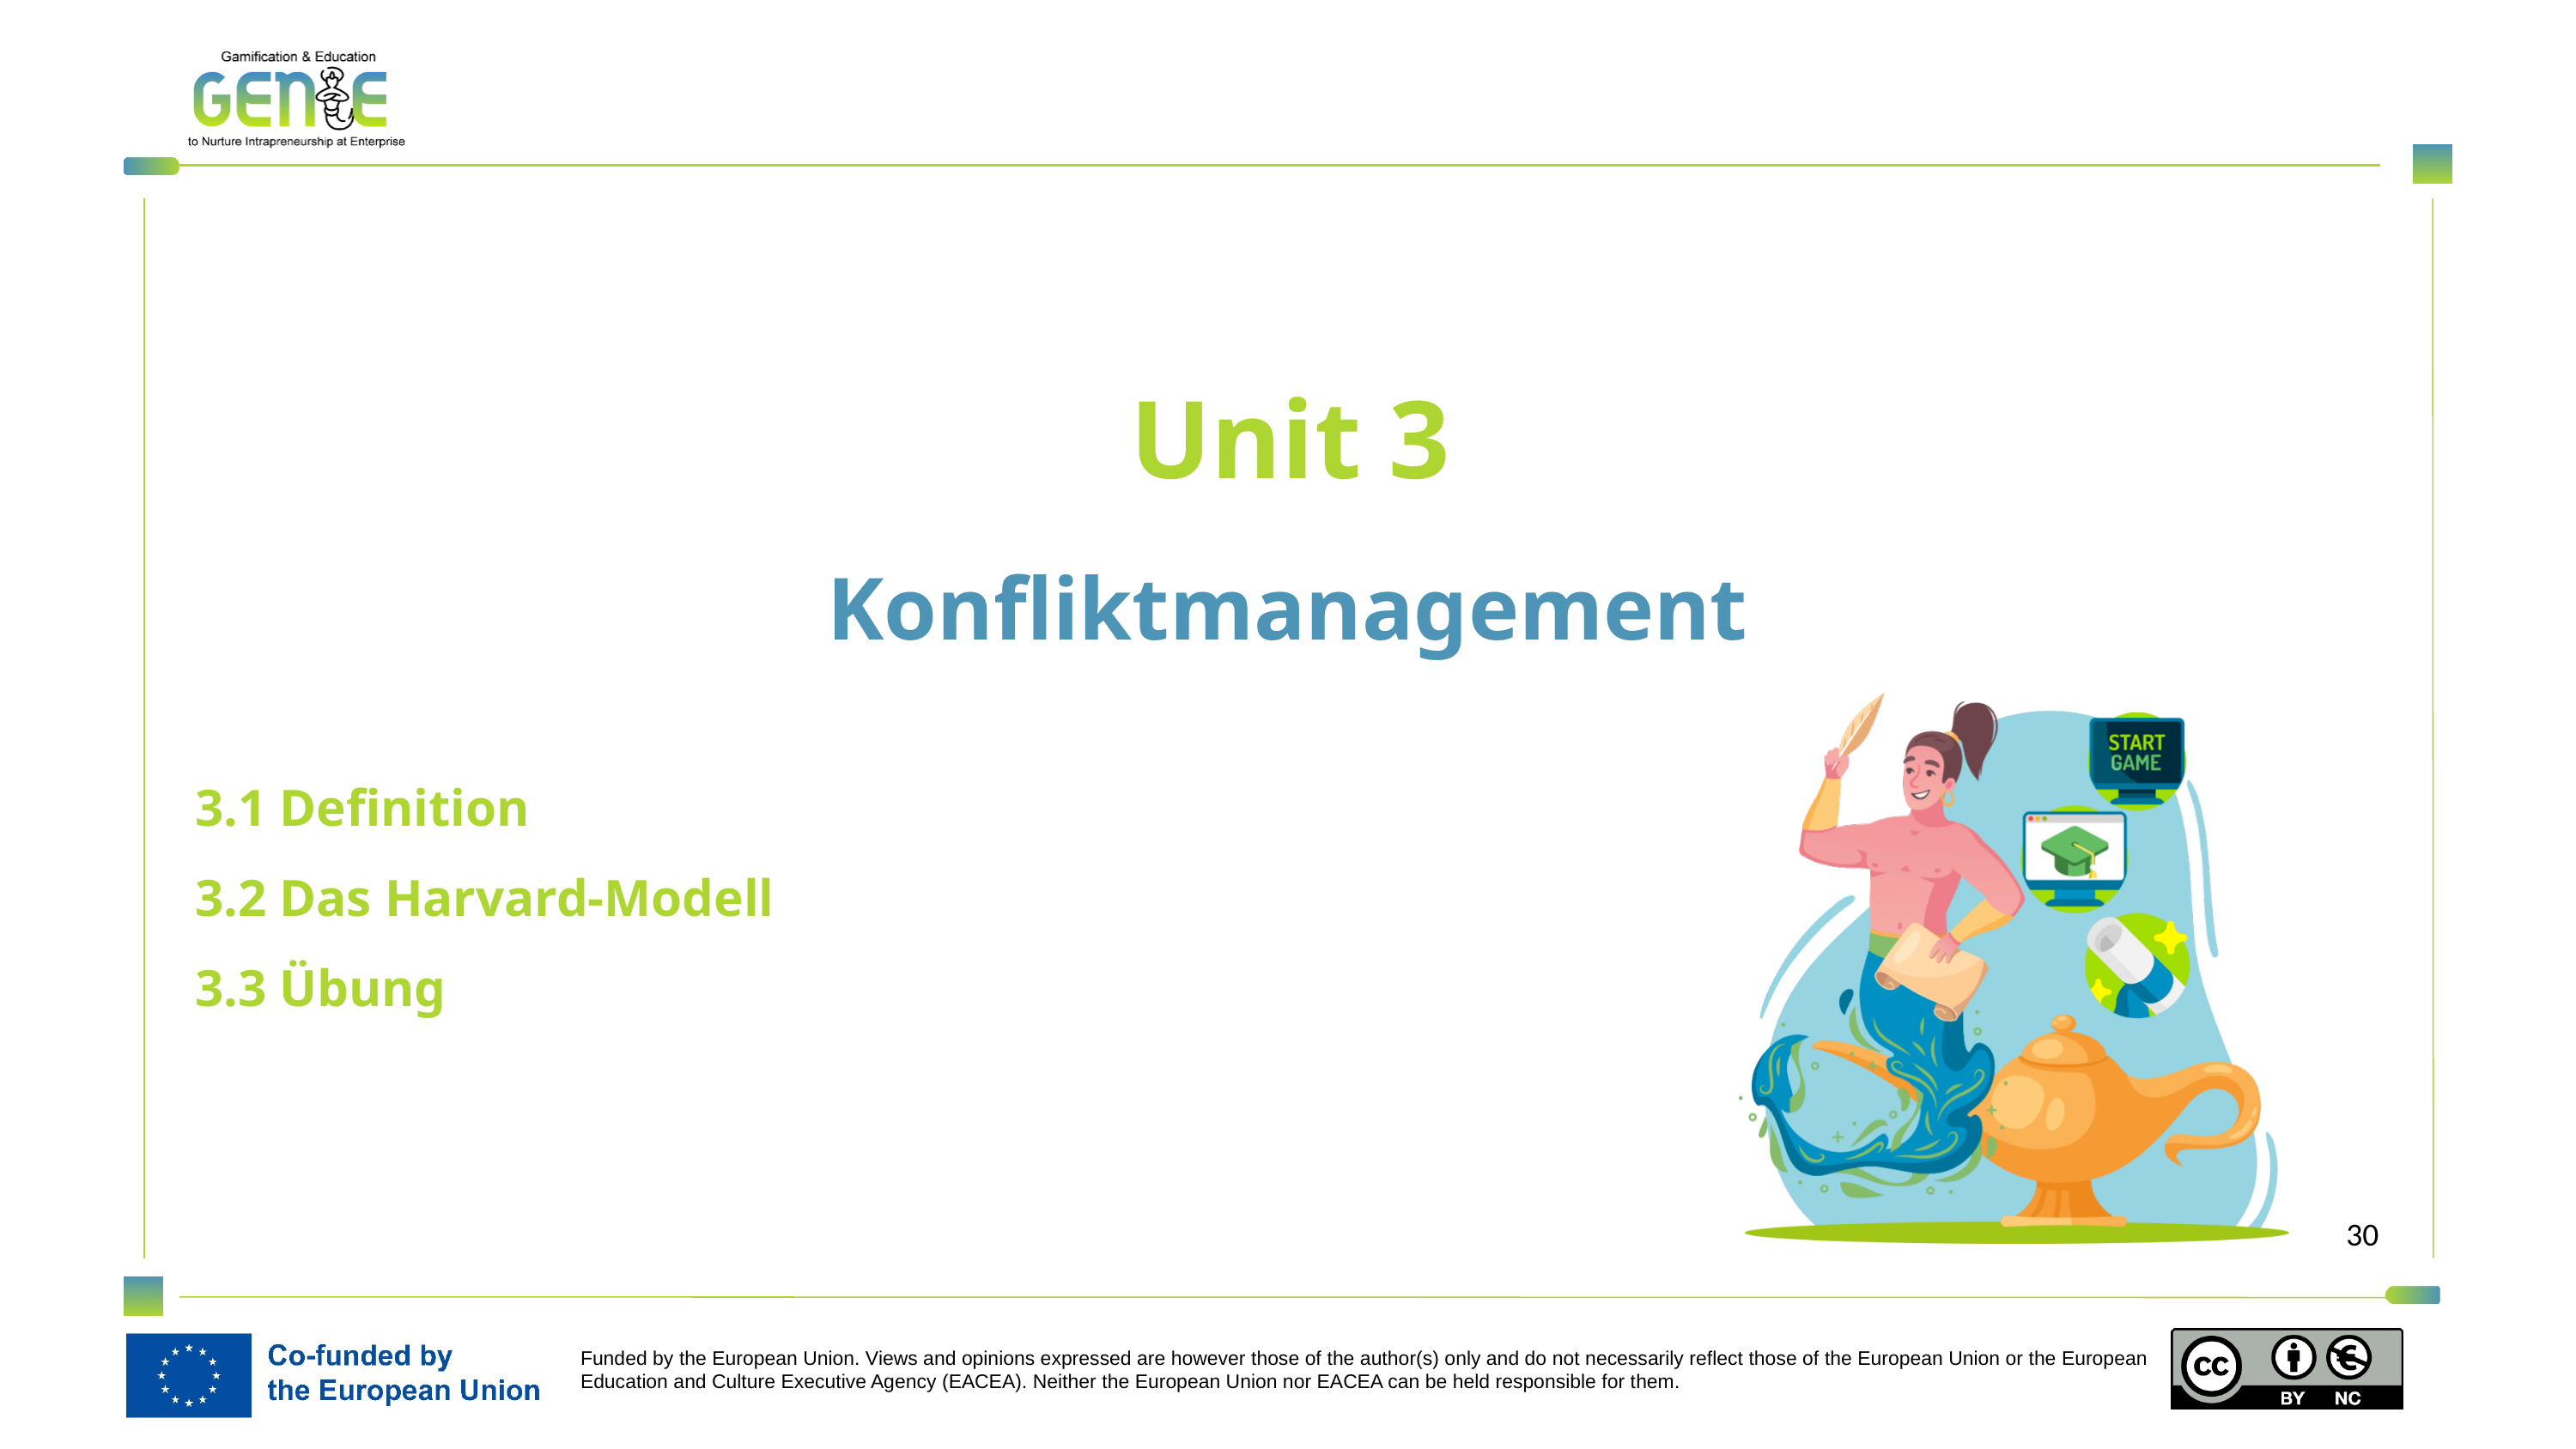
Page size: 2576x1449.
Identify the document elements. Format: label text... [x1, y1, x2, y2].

picture [111, 1328, 562, 1423]
picture [182, 45, 408, 151]
picture [2385, 1286, 2440, 1304]
text_box 3.1 Definition 3.2 Das Harvard-Modell 3.3 Übung [182, 740, 1729, 1239]
picture [1738, 692, 2290, 1244]
picture [2413, 144, 2452, 184]
text_box Unit 3 [182, 365, 2399, 508]
picture [2171, 1328, 2403, 1410]
picture [124, 157, 179, 175]
picture [124, 1276, 163, 1316]
text_box Konfliktmanagement [643, 547, 1932, 664]
